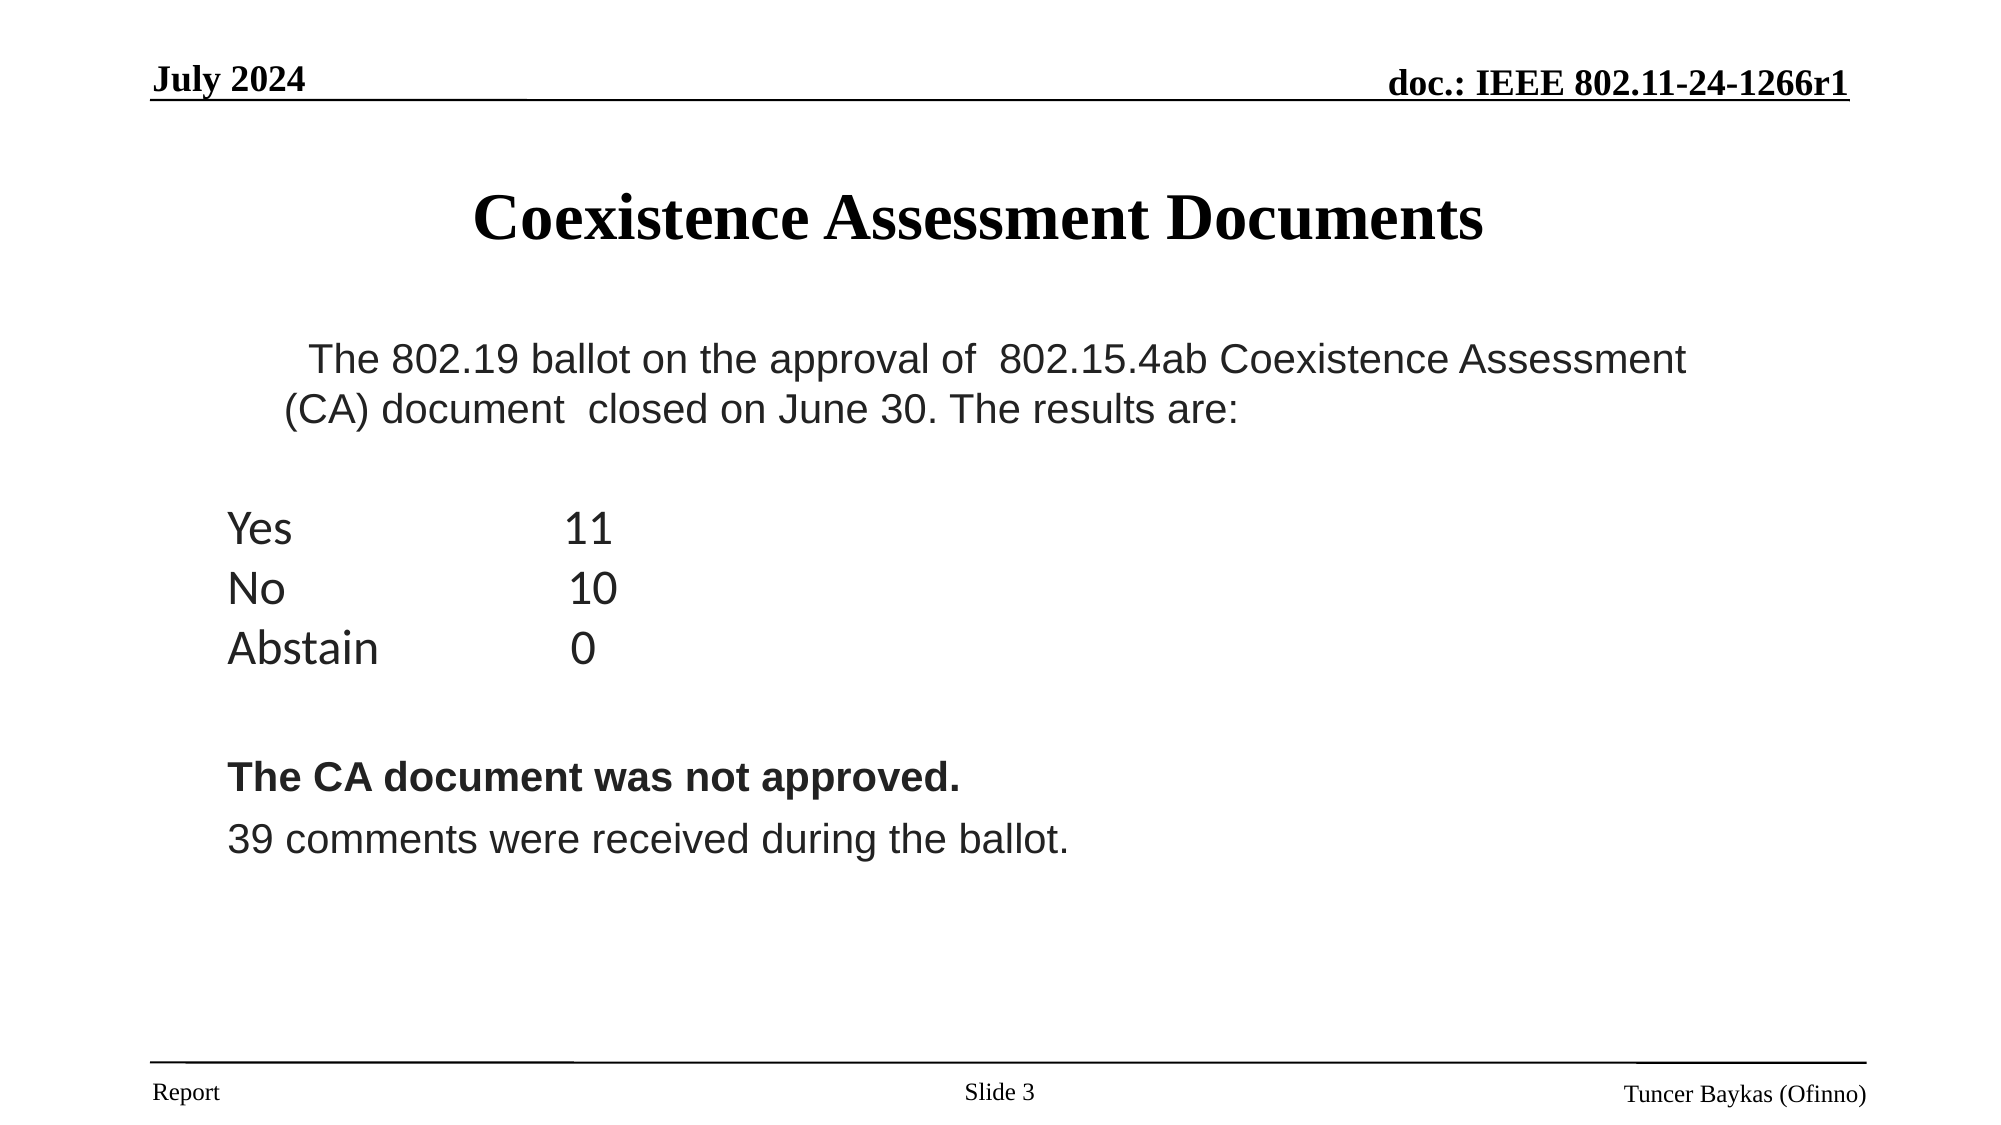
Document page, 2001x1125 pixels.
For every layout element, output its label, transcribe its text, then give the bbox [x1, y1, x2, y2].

text_box The 802.19 ballot on the approval of 802.15.4ab Coexistence Assessment (CA) document closed on June 30. The results are: Yes 11 No 10 Abstain 0 The CA document was not approved. 39 comments were received during the ballot. [212, 324, 1763, 1107]
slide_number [152, 54, 563, 100]
footer Tuncer Baykas (Ofinno) [1169, 1076, 1867, 1108]
title Coexistence Assessment Documents [121, 119, 1838, 307]
